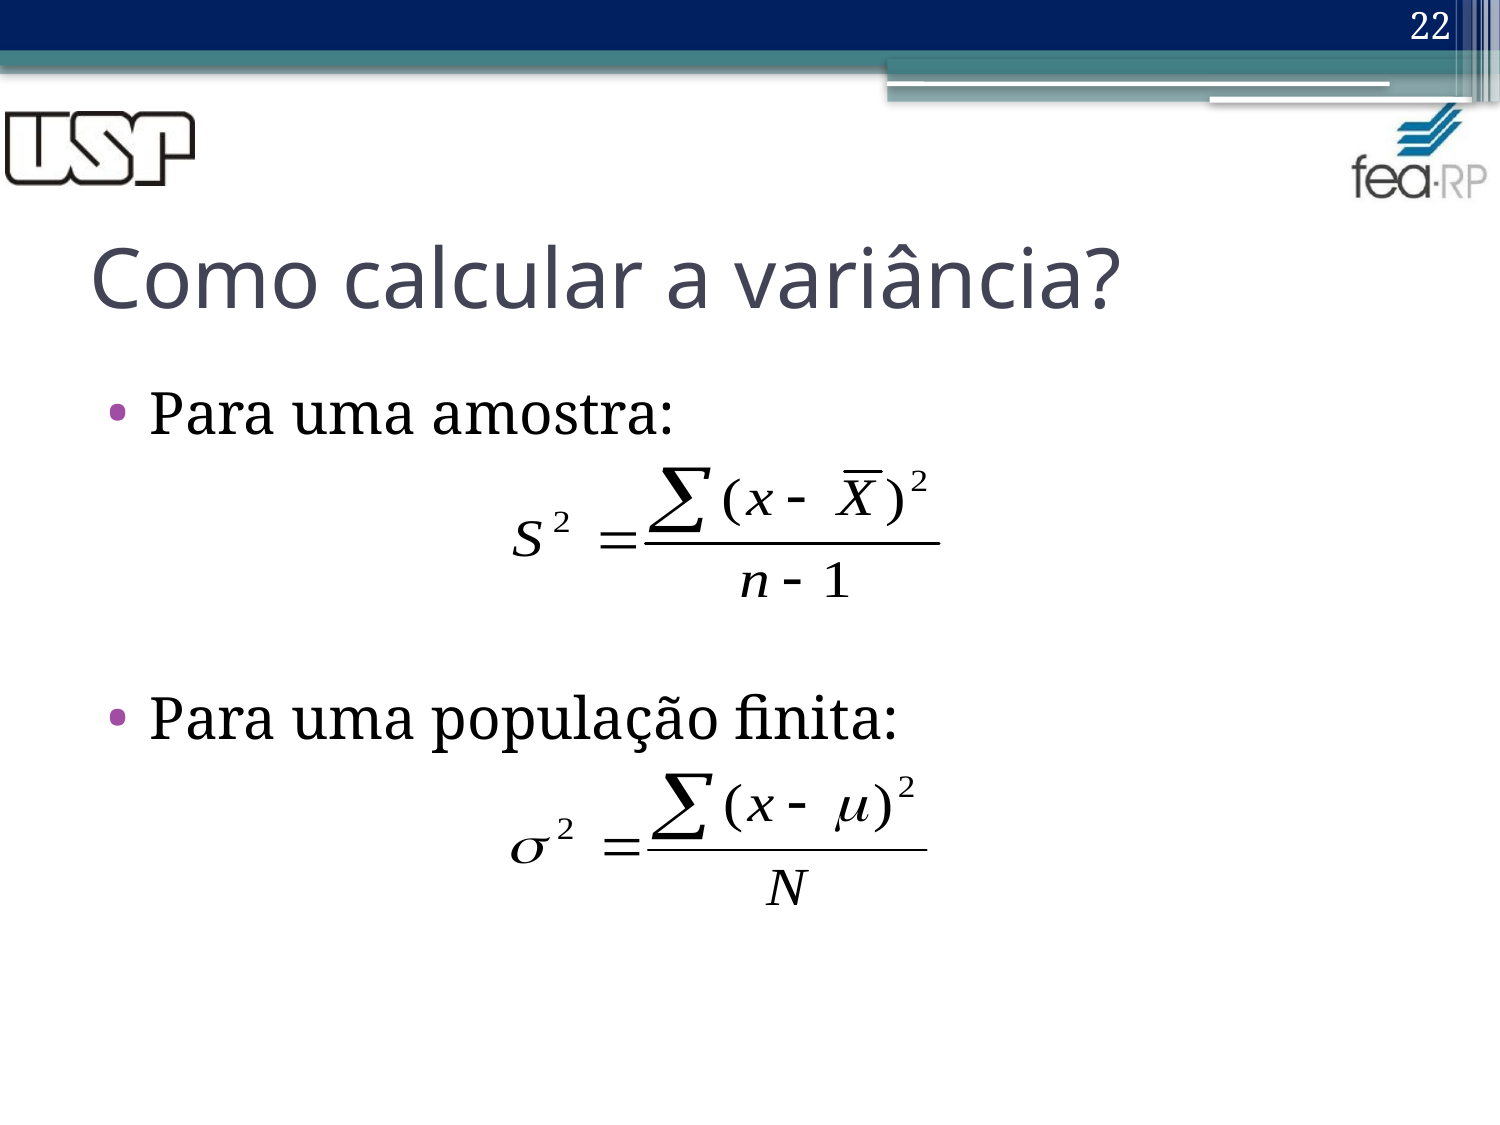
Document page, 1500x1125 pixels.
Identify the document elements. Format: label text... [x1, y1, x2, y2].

title Como calcular a variância? [75, 187, 1425, 363]
list Para uma amostra: Para uma população finita: [75, 368, 1425, 1079]
picture [5, 111, 195, 186]
picture [1343, 102, 1500, 227]
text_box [501, 455, 951, 610]
slide_number 22 [1341, 0, 1466, 61]
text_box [501, 760, 940, 918]
